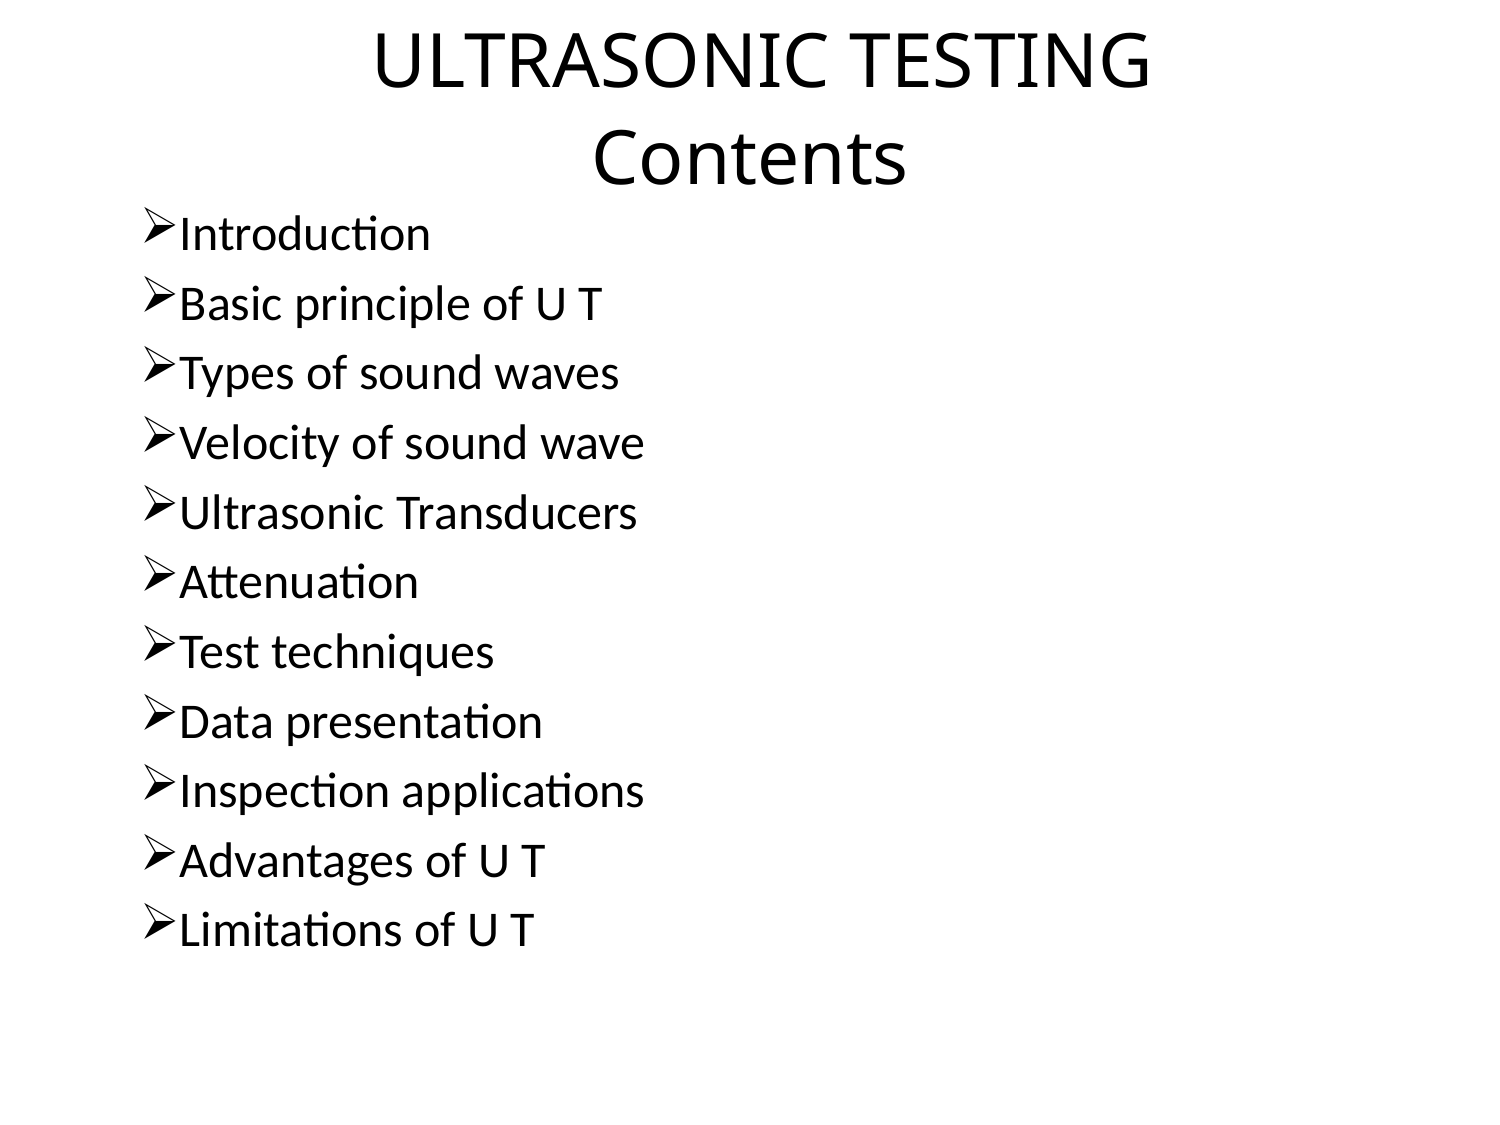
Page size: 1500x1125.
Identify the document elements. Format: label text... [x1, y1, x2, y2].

title ULTRASONIC TESTING Contents [125, 0, 1400, 213]
subtitle Introduction Basic principle of U T Types of sound waves Velocity of sound wave Ultrasonic Transducers Attenuation Test techniques Data presentation Inspection applications Advantages of U T Limitations of U T [125, 200, 1388, 1088]
